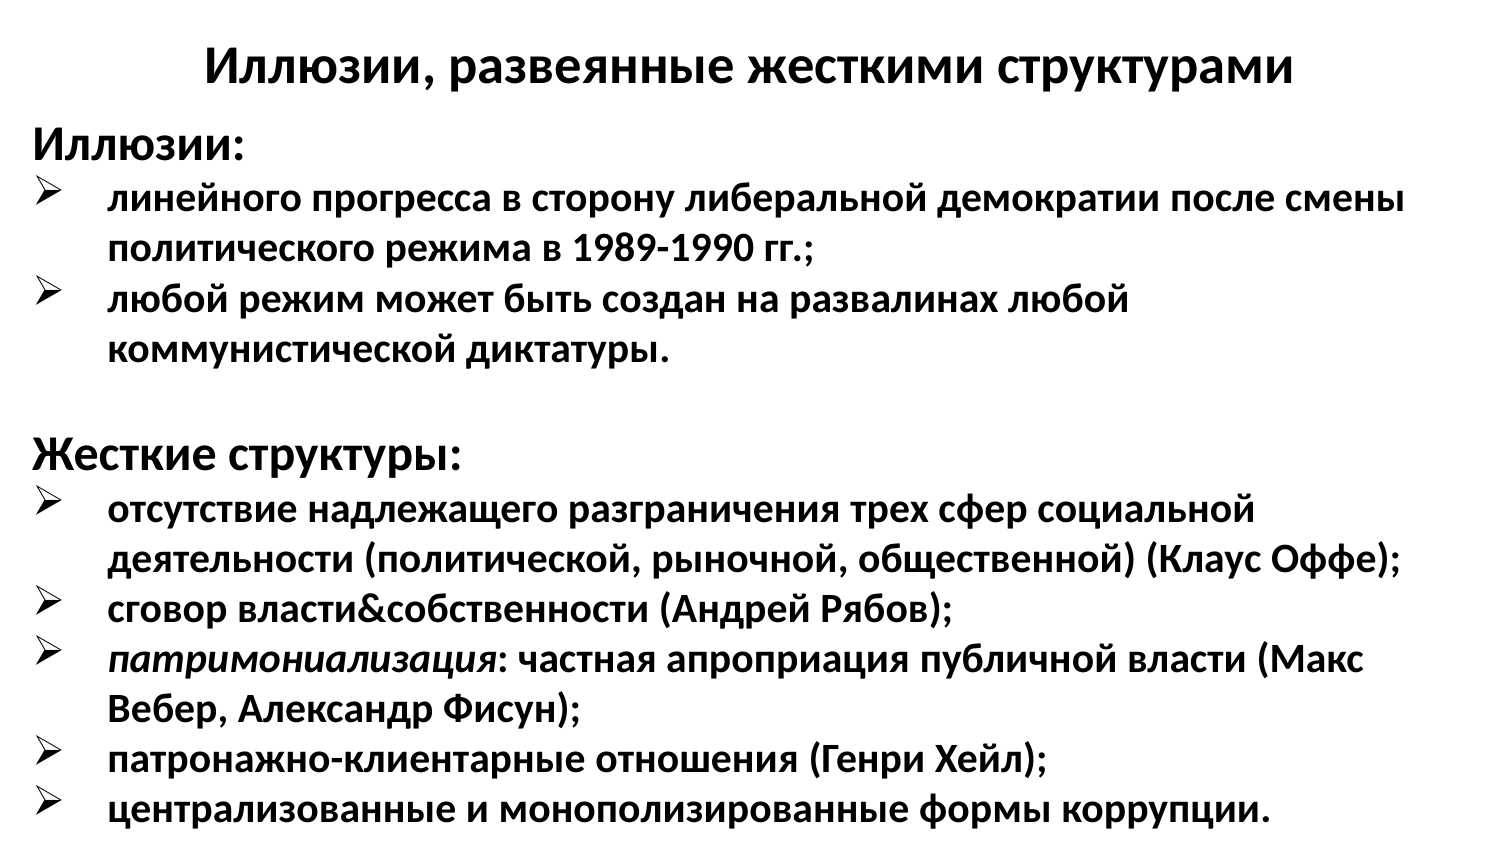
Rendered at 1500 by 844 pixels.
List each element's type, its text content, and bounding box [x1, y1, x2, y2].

title Иллюзии, развеянные жесткими структурами [76, 21, 1424, 102]
text_box Иллюзии: линейного прогресса в сторону либеральной демократии после смены политического режима в 1989-1990 гг.; любой режим может быть создан на развалинах любой коммунистической диктатуры. Жесткие структуры: отсутствие надлежащего разграничения трех сфер социальной деятельности (политической, рыночной, общественной) (Клаус Оффе); cговор власти&собственности (Aндрей Рябов); патримониализация: частная апроприация публичной власти (Maкс Вебер, Александр Фисун); патронажно-клиентарные отношения (Генри Хейл); централизованные и монополизированные формы коррупции. [17, 102, 1483, 838]
